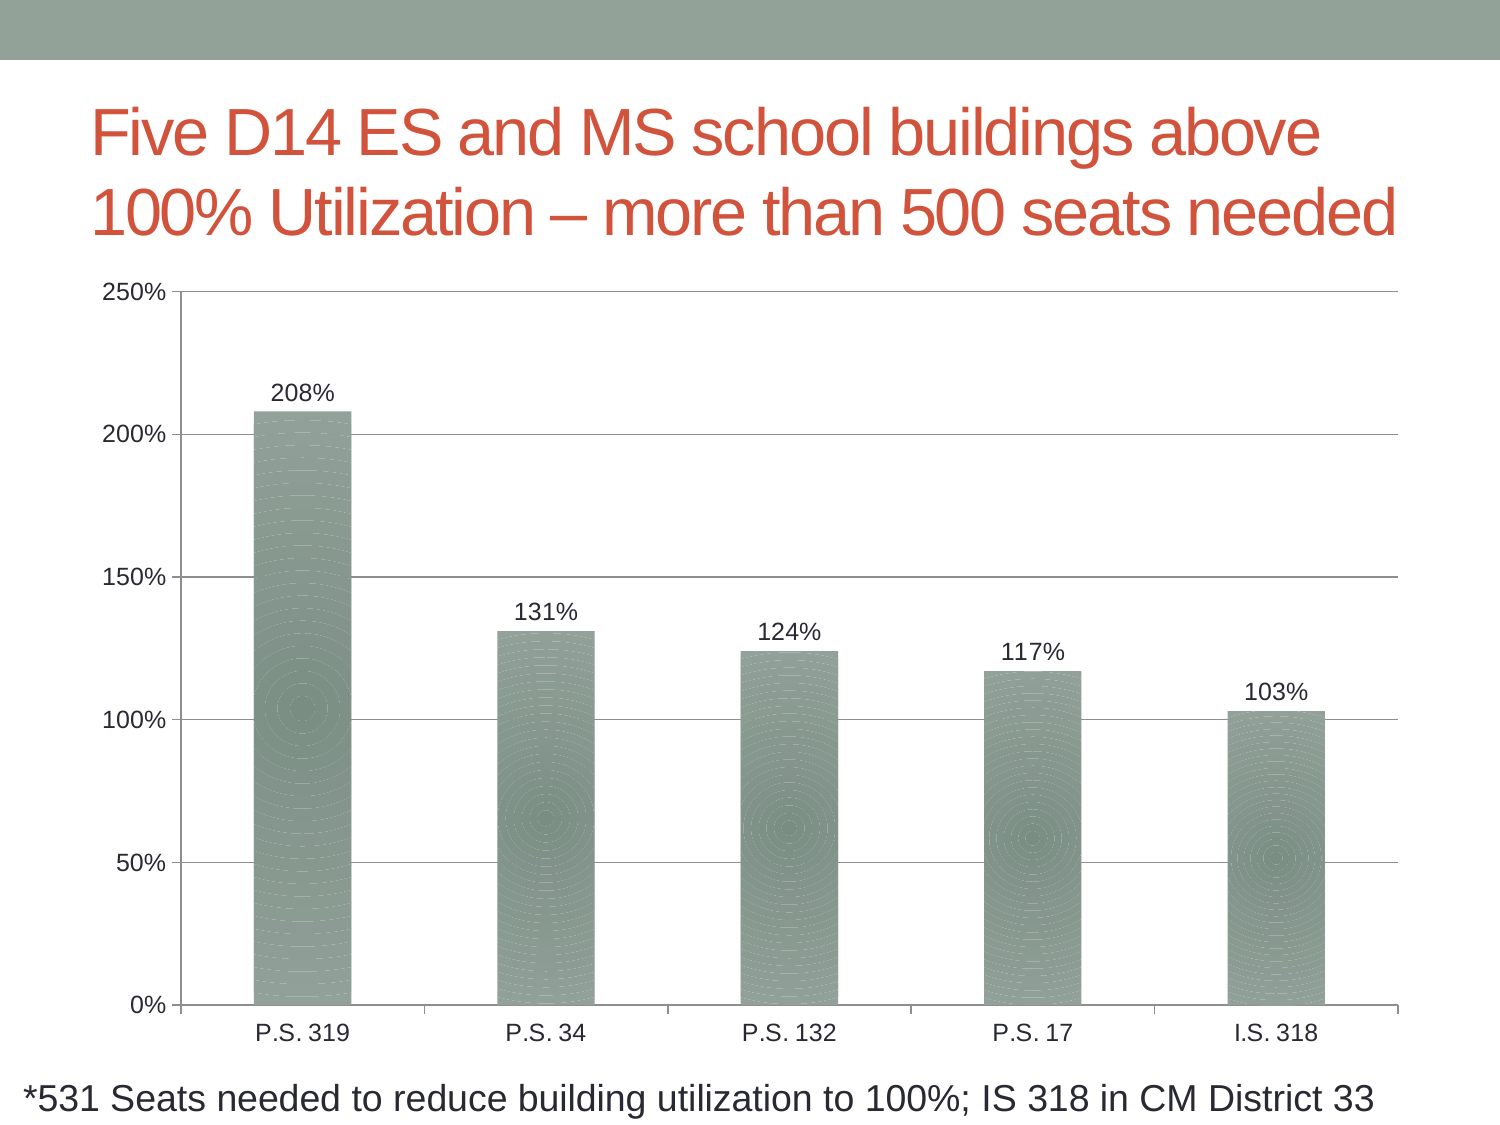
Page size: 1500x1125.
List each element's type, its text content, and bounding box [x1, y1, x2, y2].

title Five D14 ES and MS school buildings above 100% Utilization – more than 500 seats needed [75, 87, 1425, 250]
chart [74, 262, 1426, 1063]
text_box *531 Seats needed to reduce building utilization to 100%; IS 318 in CM District 33 [8, 1066, 1390, 1125]
